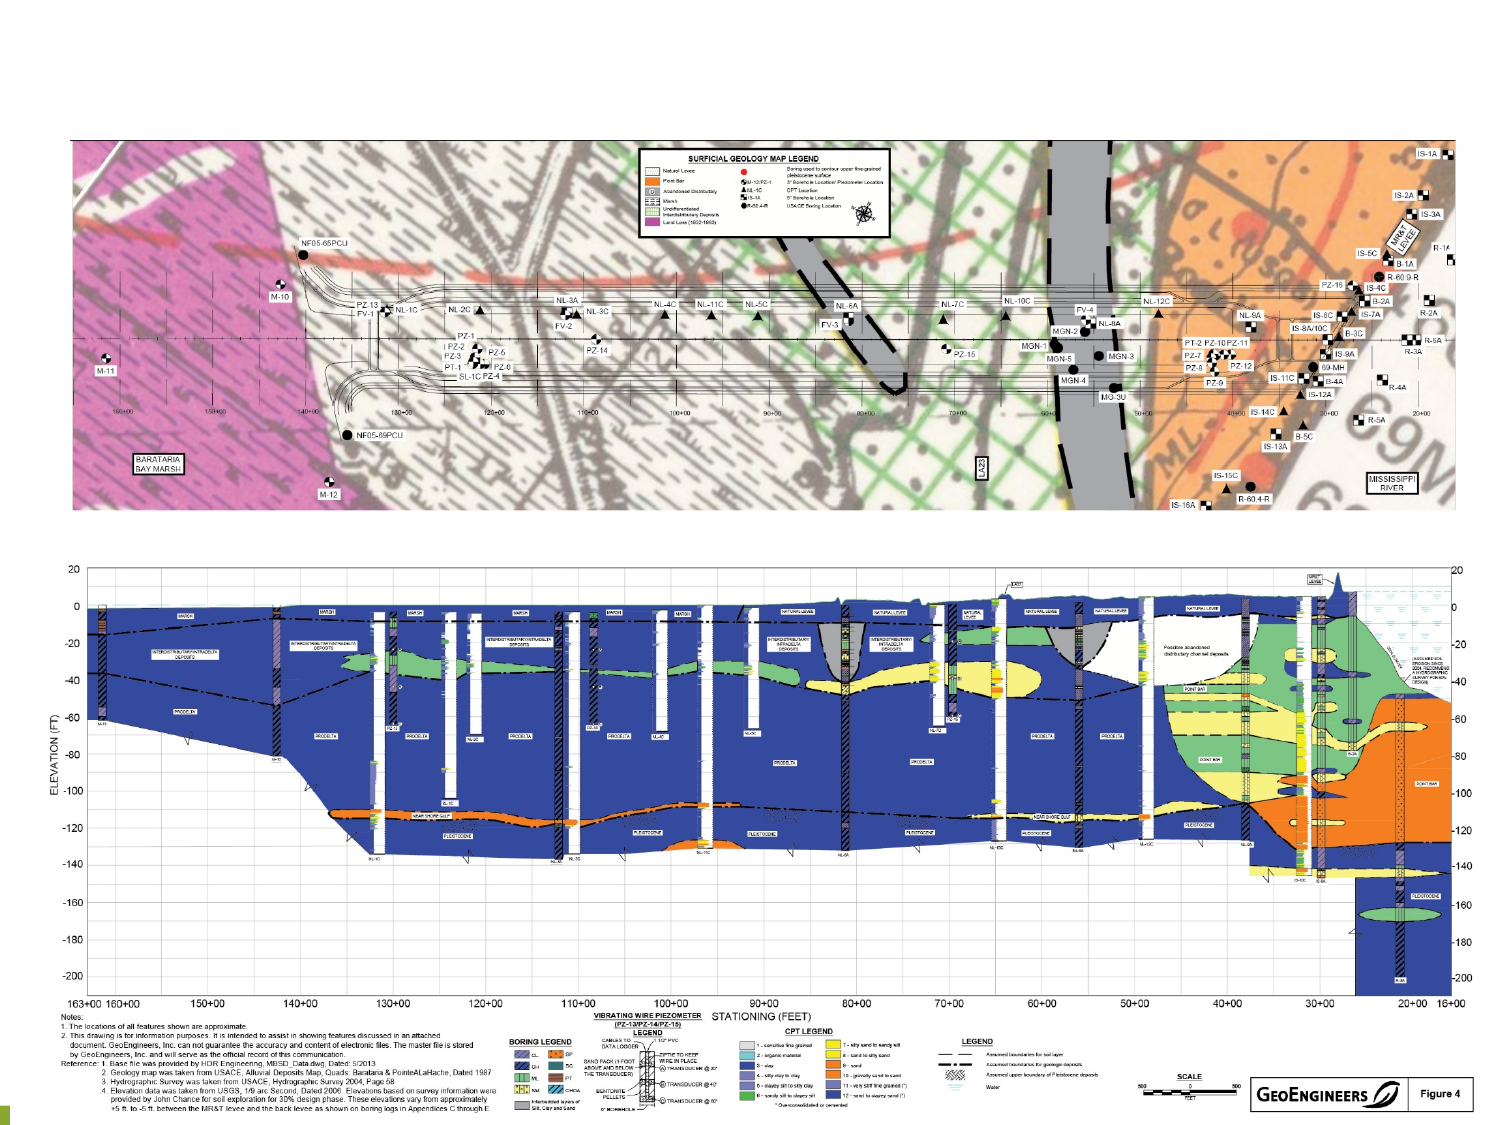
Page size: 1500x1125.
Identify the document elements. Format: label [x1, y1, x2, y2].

text_box [10, 31, 1500, 1125]
picture [46, 560, 1475, 1113]
